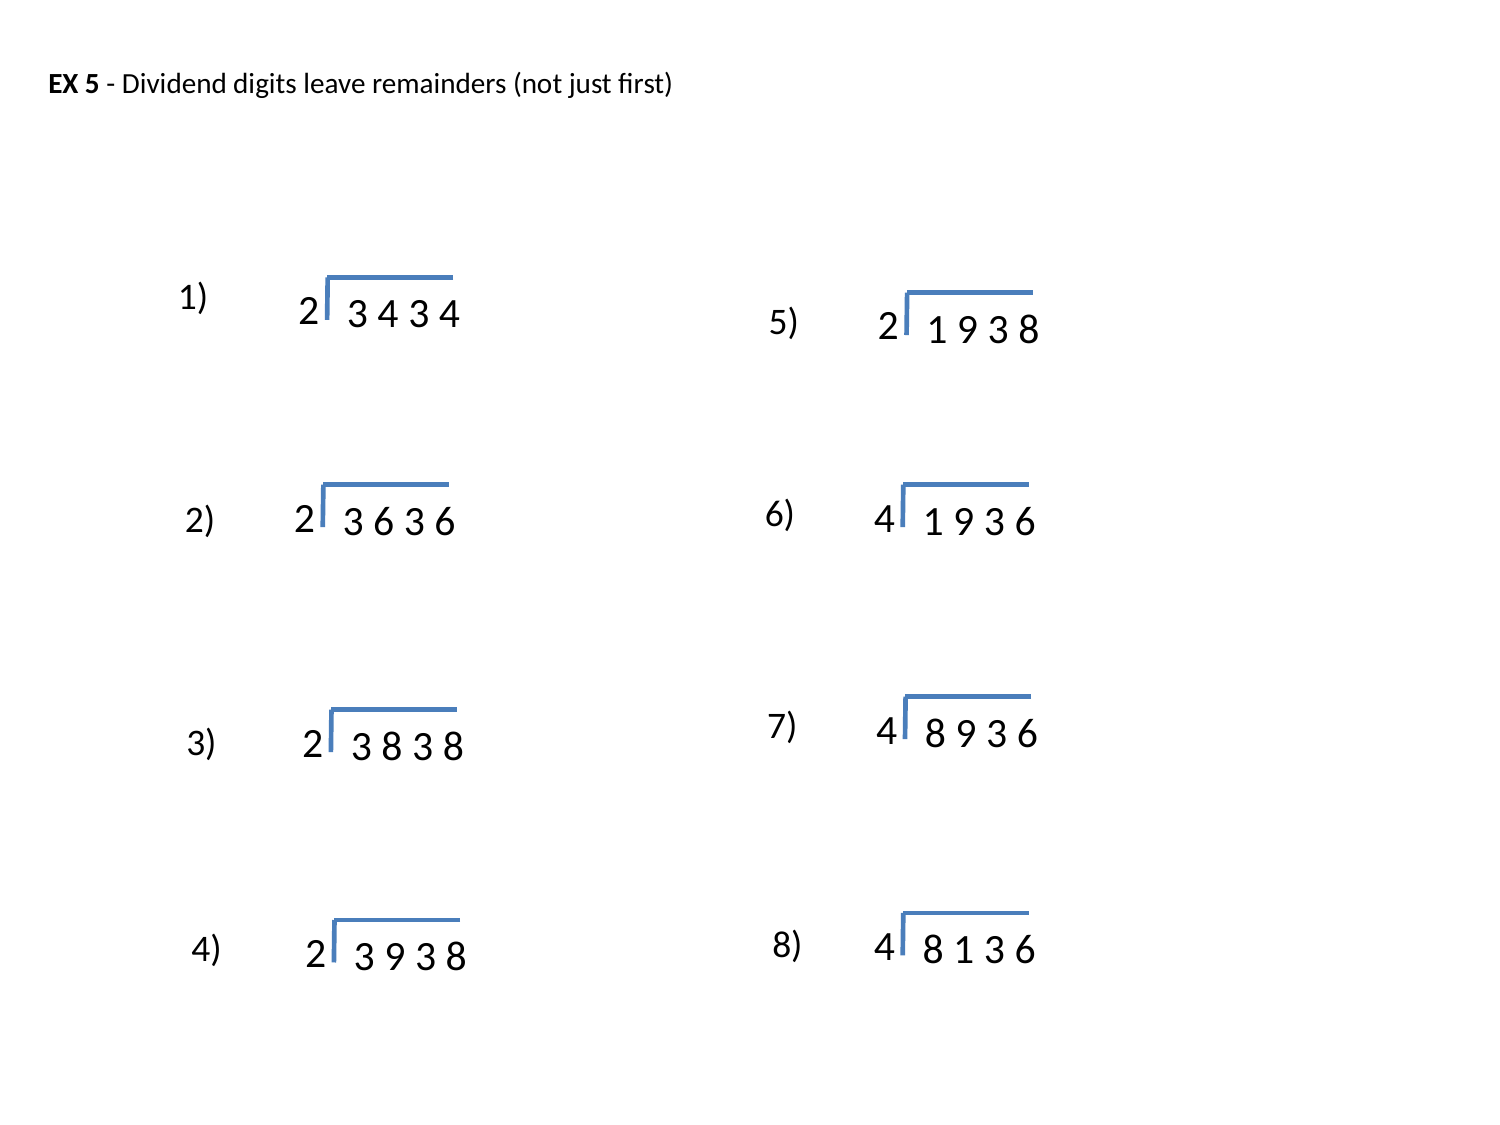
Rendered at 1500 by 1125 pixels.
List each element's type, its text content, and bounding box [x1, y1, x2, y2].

text_box 6) [750, 481, 814, 542]
text_box EX 5 - Dividend digits leave remainders (not just first) [33, 57, 689, 108]
text_box 3) [171, 710, 236, 770]
text_box 8) [757, 913, 822, 973]
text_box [858, 482, 1052, 552]
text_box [282, 275, 477, 345]
text_box 7) [752, 693, 816, 754]
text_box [278, 482, 472, 552]
text_box 4) [176, 916, 241, 977]
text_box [286, 707, 490, 777]
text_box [289, 918, 483, 988]
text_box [860, 694, 1054, 764]
text_box 2) [170, 487, 234, 548]
text_box 1) [163, 264, 227, 325]
text_box 5) [753, 289, 818, 350]
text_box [862, 290, 1056, 360]
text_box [858, 911, 1052, 981]
